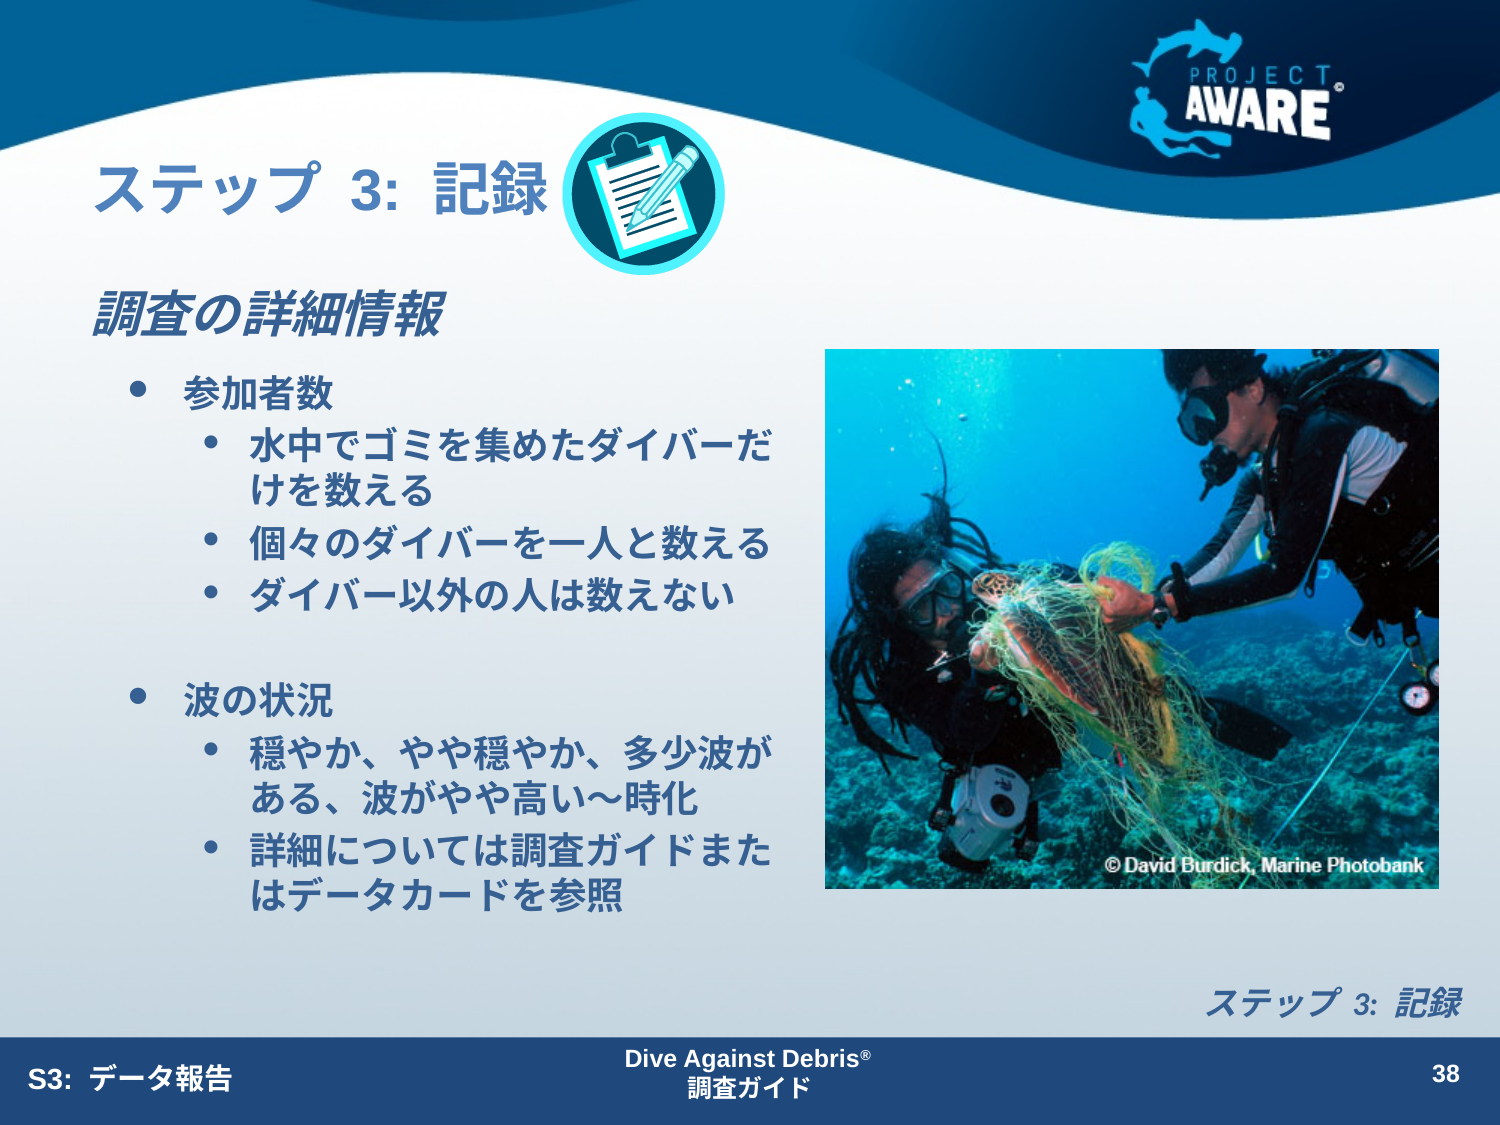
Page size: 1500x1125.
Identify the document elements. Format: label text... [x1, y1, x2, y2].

list S3: データ報告 [12, 1052, 438, 1104]
title ステップ 3: 記録 [729, 145, 1150, 274]
title ステップ 3: 記録 [75, 145, 557, 274]
picture [0, 0, 1500, 1037]
text_box ステップ 3: 記録 [999, 975, 1475, 1025]
slide_number 38 [1350, 1042, 1475, 1103]
list 参加者数 水中でゴミを集めたダイバーだけを数える 個々のダイバーを一人と数える ダイバー以外の人は数えない 波の状況 穏やか、やや穏やか、多少波がある、波がやや高い～時化 詳細については調査ガイドまたはデータカードを参照 [112, 388, 800, 976]
list 調査の詳細情報 [74, 274, 1413, 388]
footer Dive Against Debris® 調査ガイド [587, 1042, 913, 1103]
